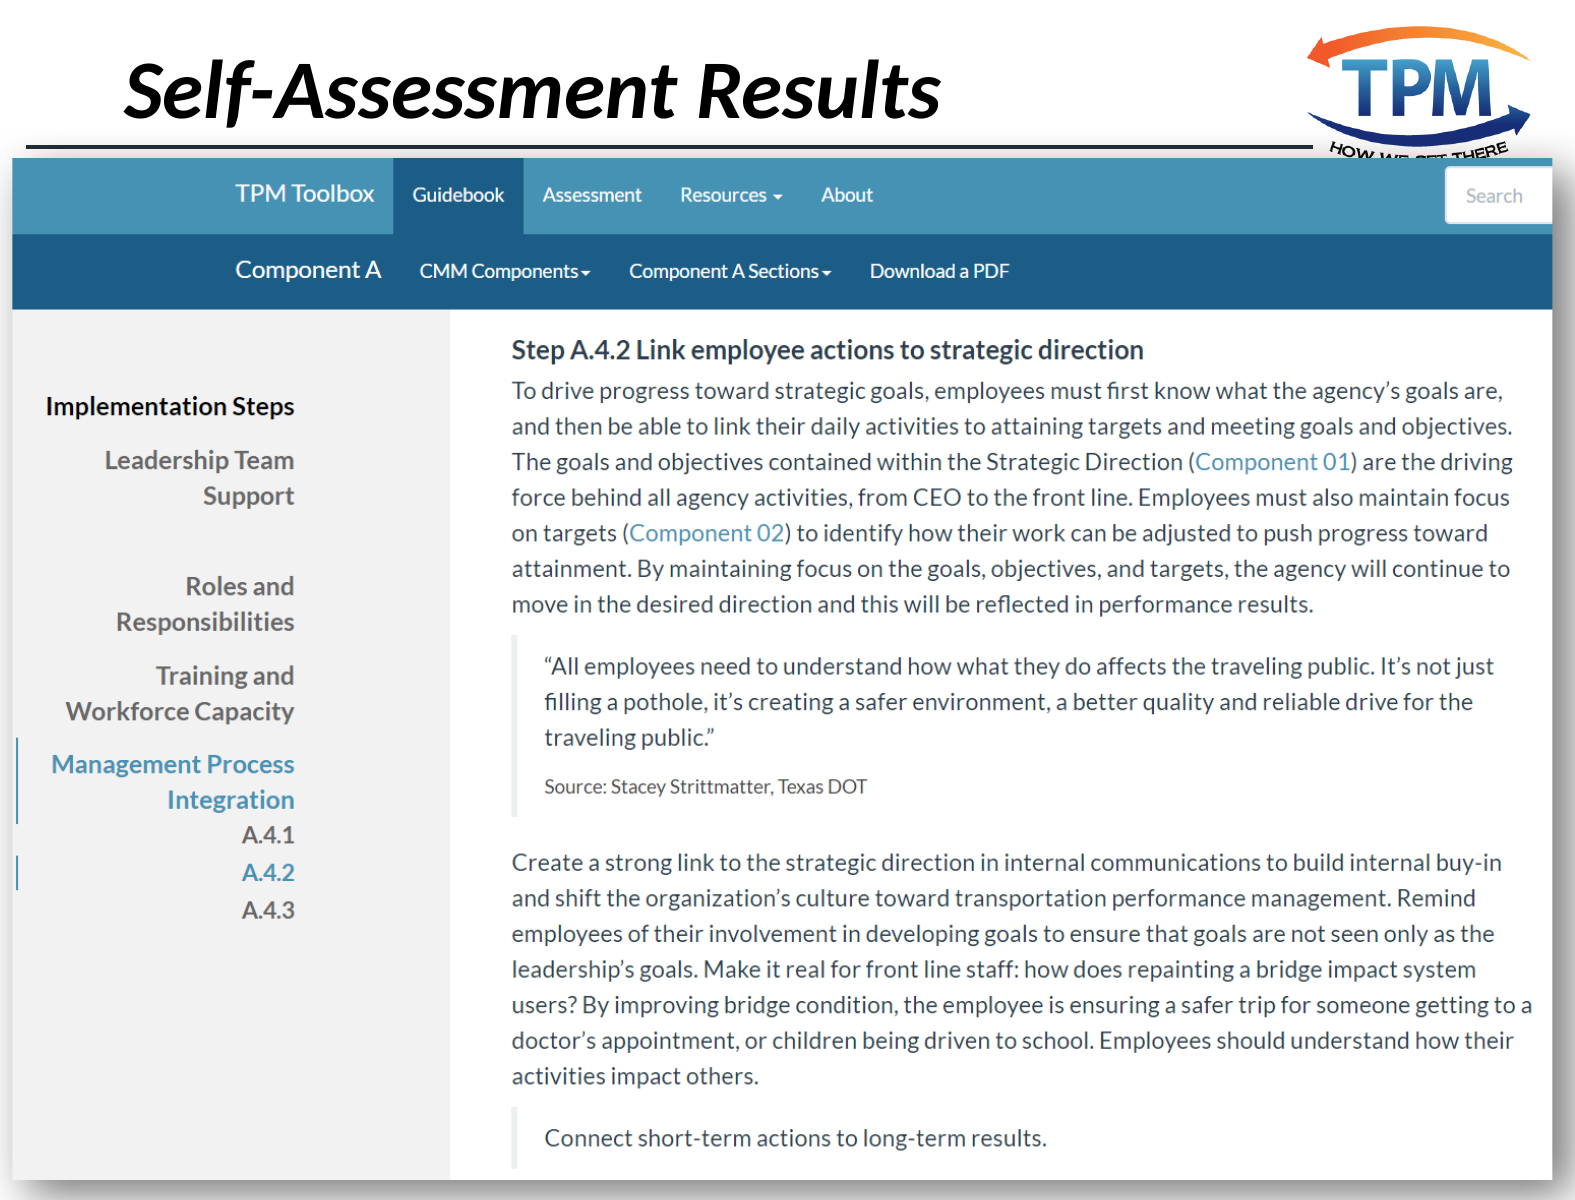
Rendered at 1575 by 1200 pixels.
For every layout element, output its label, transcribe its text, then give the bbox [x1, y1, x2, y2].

picture [12, 1, 1553, 1180]
title Self-Assessment Results [108, 38, 1467, 139]
